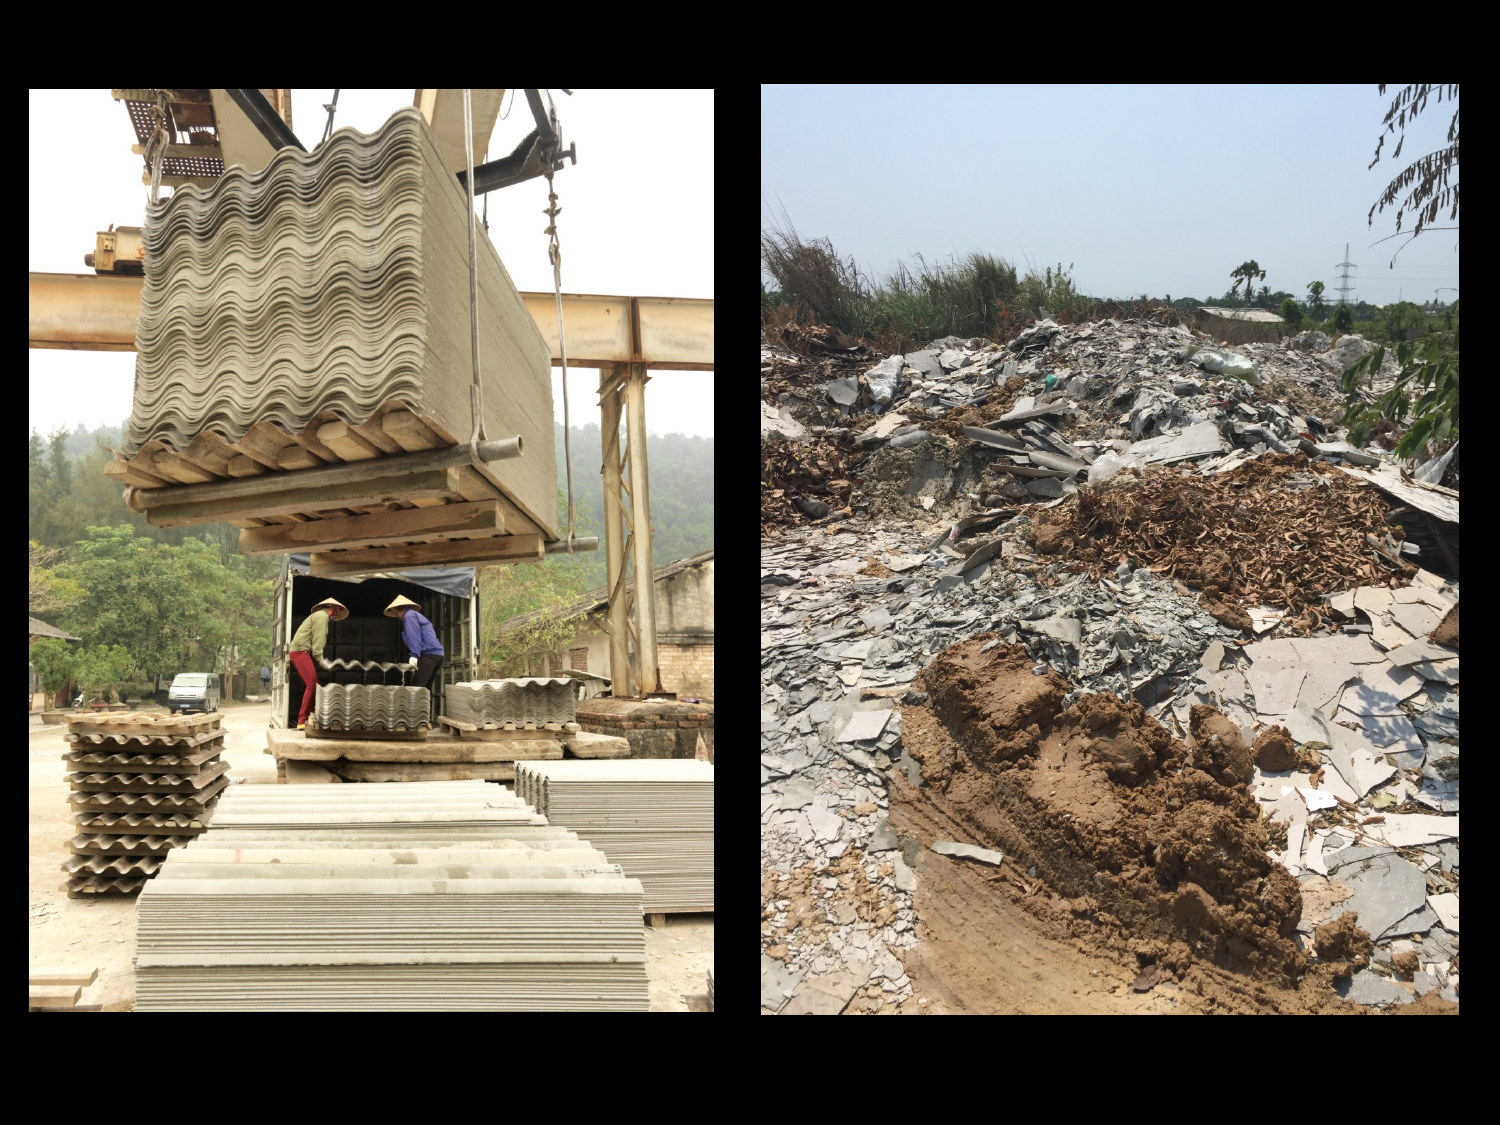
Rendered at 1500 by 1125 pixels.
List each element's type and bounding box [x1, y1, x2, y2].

picture [761, 84, 1459, 1015]
list [29, 89, 714, 1012]
